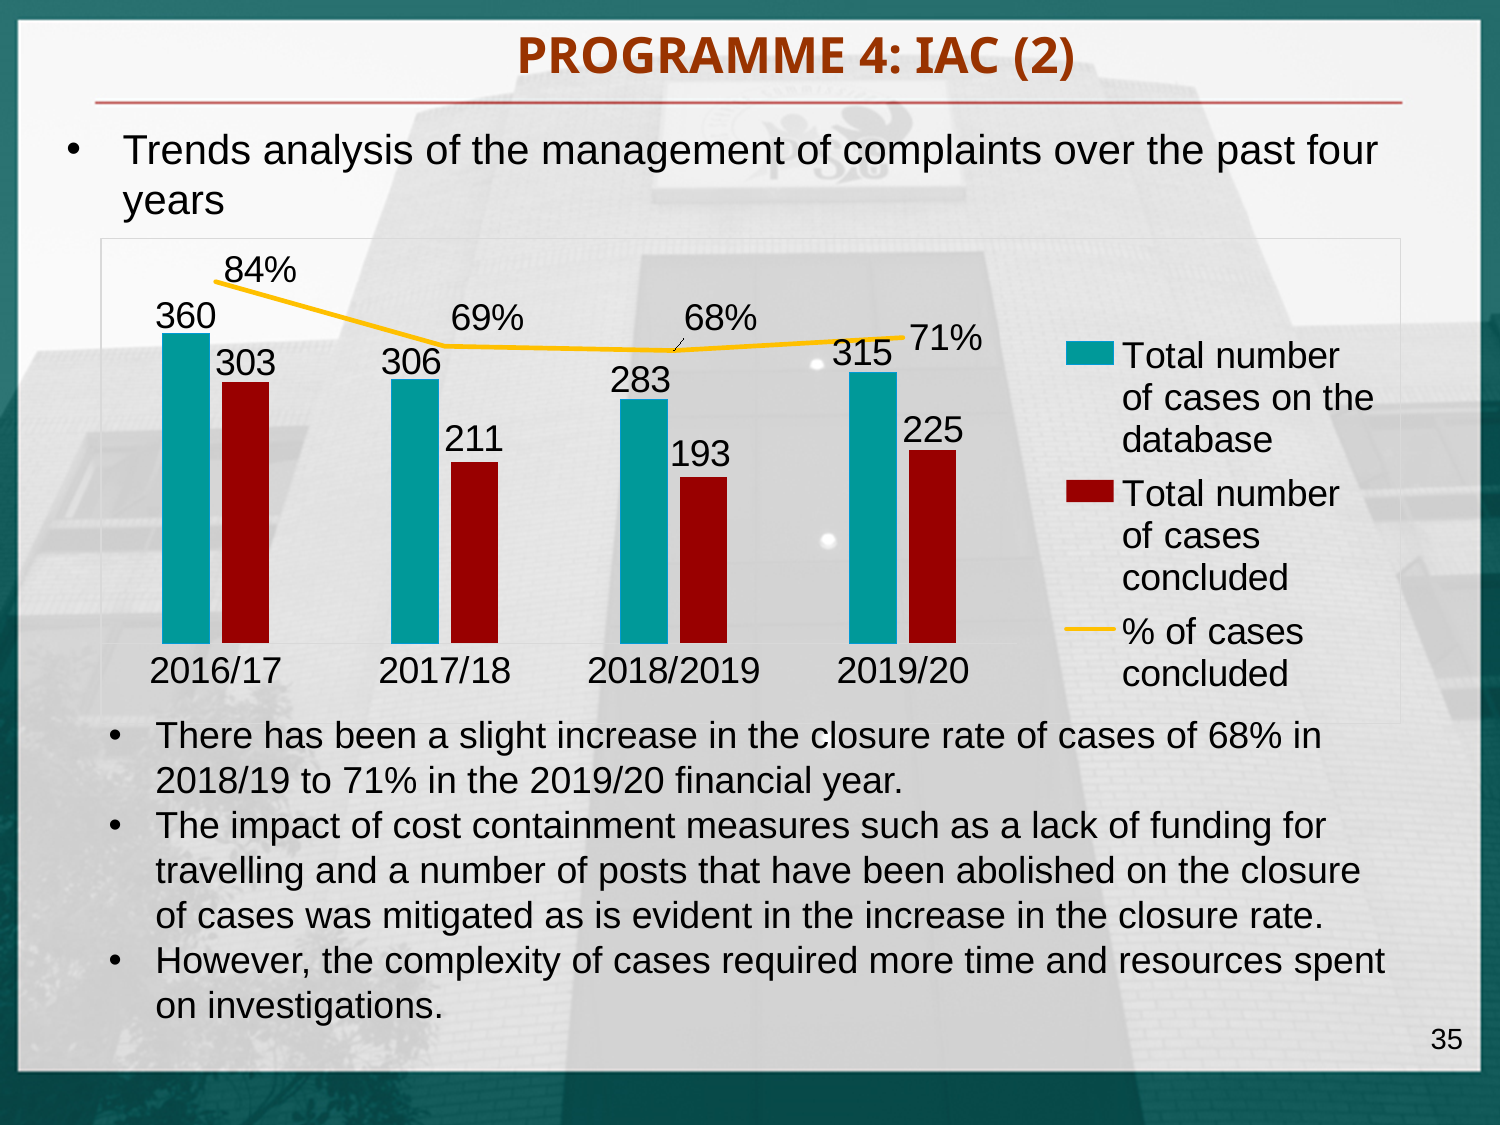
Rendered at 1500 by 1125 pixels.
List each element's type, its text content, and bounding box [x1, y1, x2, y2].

slide_number 35 [1128, 1007, 1478, 1068]
picture [0, 0, 1500, 1125]
text_box There has been a slight increase in the closure rate of cases of 68% in 2018/19 to 71% in the 2019/20 financial year. The impact of cost containment measures such as a lack of funding for travelling and a number of posts that have been abolished on the closure of cases was mitigated as is evident in the increase in the closure rate. However, the complexity of cases required more time and resources spent on investigations. [93, 704, 1402, 1034]
text_box PROGRAMME 4: IAC (2) [107, 0, 1447, 108]
list Trends analysis of the management of complaints over the past four years [51, 115, 1402, 238]
chart [100, 237, 1402, 725]
